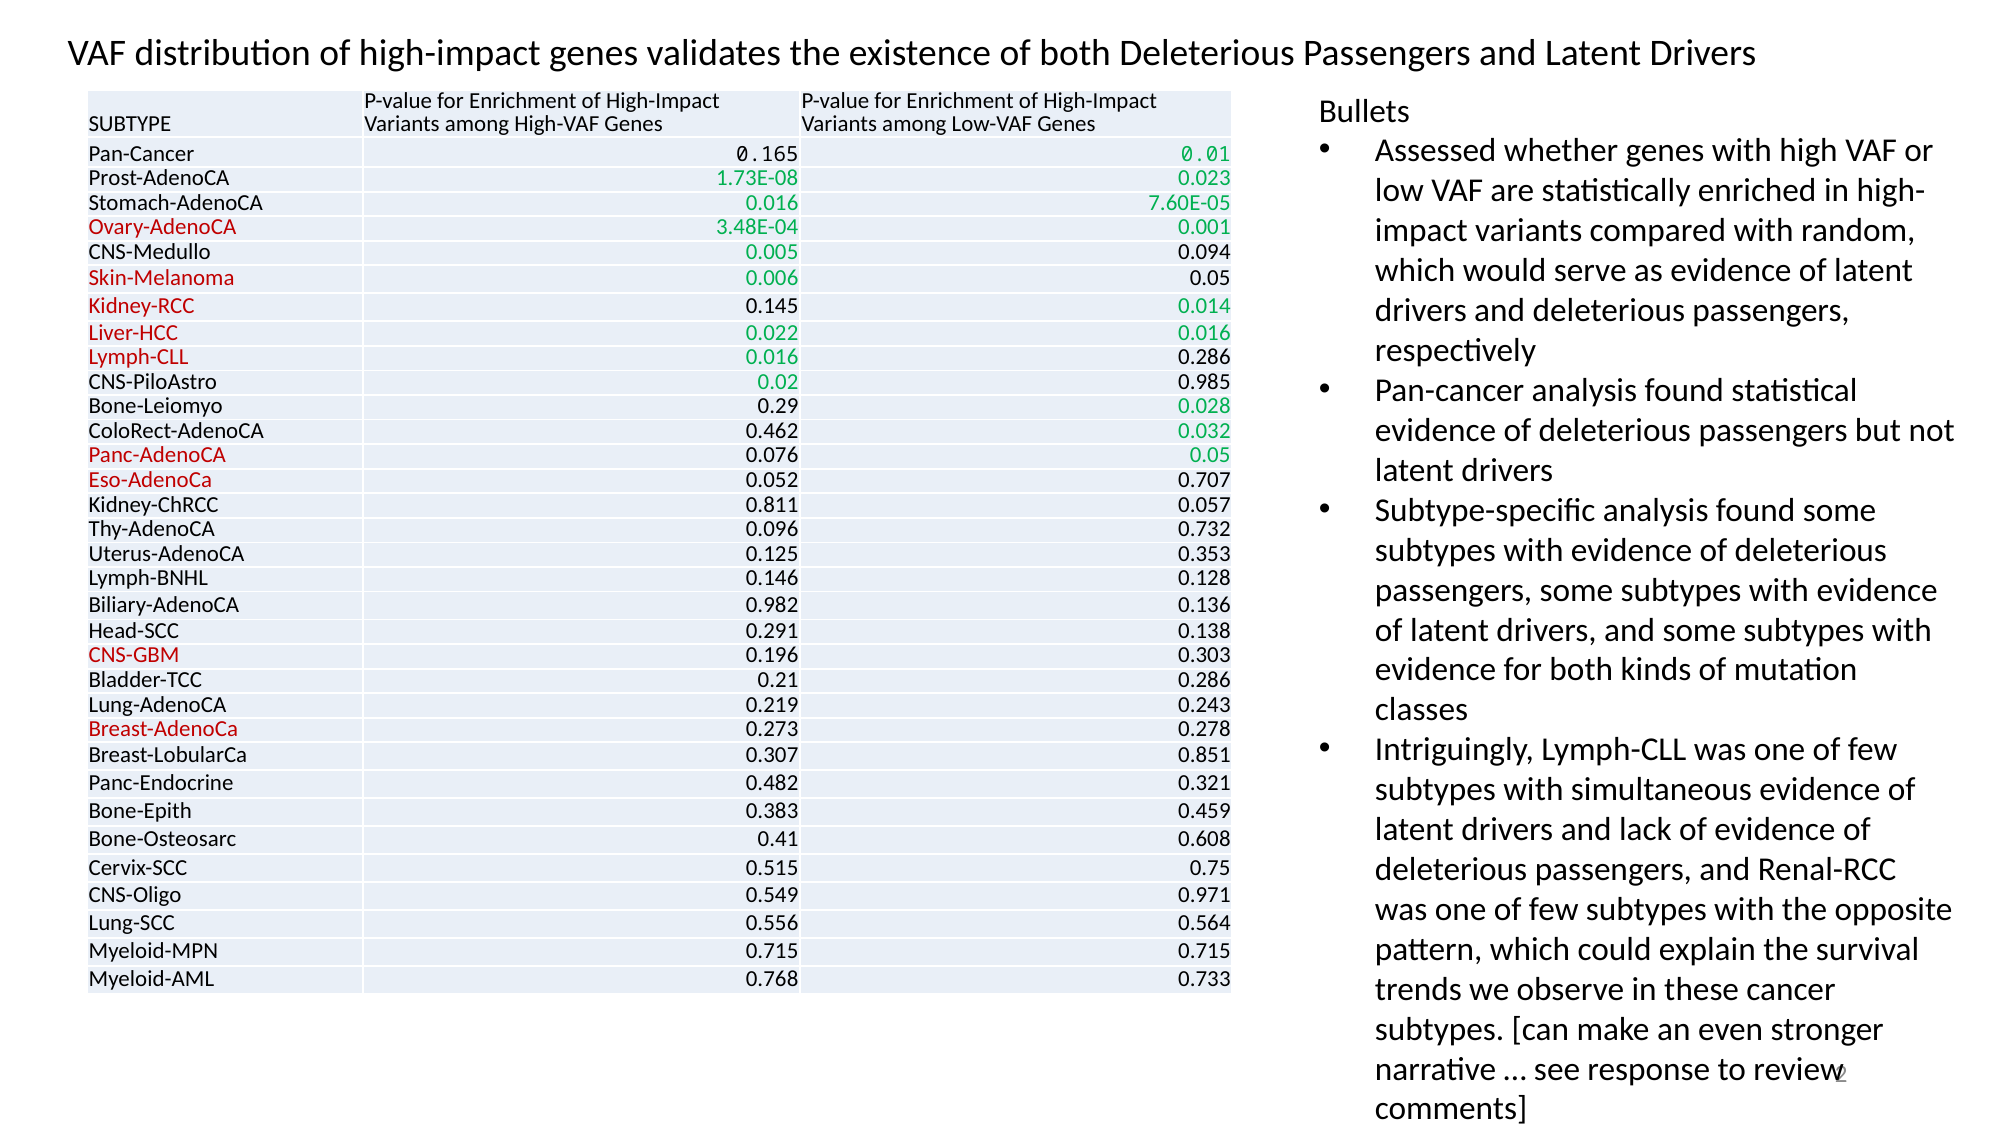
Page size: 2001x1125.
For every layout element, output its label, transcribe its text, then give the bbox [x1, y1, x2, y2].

table_cell Breast-LobularCa [88, 743, 362, 769]
table_cell 0.278 [801, 719, 1231, 741]
table_cell Breast-AdenoCa [88, 719, 362, 741]
table_cell 0.016 [364, 347, 799, 370]
table_cell Eso-AdenoCa [88, 470, 362, 492]
table_cell Thy-AdenoCA [88, 519, 362, 542]
table_cell Kidney-ChRCC [88, 494, 362, 517]
table_cell Stomach-AdenoCA [88, 193, 362, 215]
table_cell Skin-Melanoma [88, 266, 362, 292]
table_cell 0.971 [801, 883, 1231, 909]
table_cell CNS-GBM [88, 645, 362, 668]
table_cell 0.21 [364, 670, 799, 692]
table_cell 0.564 [801, 911, 1231, 937]
table_cell 0.733 [801, 967, 1231, 993]
table_cell 0.303 [801, 645, 1231, 668]
table_cell 0.146 [364, 568, 799, 591]
table_cell 0.549 [364, 883, 799, 909]
table_cell CNS-Medullo [88, 242, 362, 264]
table_cell 0.219 [364, 694, 799, 717]
table_cell Pan-Cancer [88, 138, 362, 166]
table_cell 0.286 [801, 347, 1231, 370]
table_cell 0.096 [364, 519, 799, 542]
table_cell 0.29 [364, 396, 799, 419]
table_cell Kidney-RCC [88, 294, 362, 320]
table_cell 0.032 [801, 420, 1231, 443]
table_cell 0.138 [801, 620, 1231, 643]
table_cell 0.05 [801, 266, 1231, 292]
table_cell 0.094 [801, 242, 1231, 264]
table_cell 0.982 [364, 592, 799, 619]
table_cell Panc-AdenoCA [88, 445, 362, 468]
table_cell 0.02 [364, 371, 799, 394]
table_cell 0.811 [364, 494, 799, 517]
table_cell Lymph-BNHL [88, 568, 362, 591]
table_cell 7.60E-05 [801, 193, 1231, 215]
table_cell Head-SCC [88, 620, 362, 643]
table_cell 0.707 [801, 470, 1231, 492]
slide_number 2 [1412, 1042, 1863, 1103]
table_cell ColoRect-AdenoCA [88, 420, 362, 443]
table_cell Bone-Osteosarc [88, 827, 362, 853]
table_cell 0.028 [801, 396, 1231, 419]
table_cell 0.145 [364, 294, 799, 320]
table_cell CNS-PiloAstro [88, 371, 362, 394]
table_cell Bone-Epith [88, 799, 362, 825]
table_cell 0.459 [801, 799, 1231, 825]
table_cell Bladder-TCC [88, 670, 362, 692]
table_cell Ovary-AdenoCA [88, 217, 362, 240]
table_cell 0.125 [364, 543, 799, 566]
table_cell Lung-AdenoCA [88, 694, 362, 717]
table_cell 0.286 [801, 670, 1231, 692]
table_cell Prost-AdenoCA [88, 168, 362, 191]
table_cell 0.273 [364, 719, 799, 741]
table_cell 0.243 [801, 694, 1231, 717]
text_box VAF distribution of high-impact genes validates the existence of both Deleterious Passengers and Latent Drivers [53, 20, 1810, 81]
table_cell Panc-Endocrine [88, 771, 362, 797]
table_cell 0.128 [801, 568, 1231, 591]
table_cell Uterus-AdenoCA [88, 543, 362, 566]
table_cell 0.768 [364, 967, 799, 993]
table_cell 0.515 [364, 855, 799, 881]
table_cell 0.016 [364, 193, 799, 215]
table_cell 0.057 [801, 494, 1231, 517]
table_cell 0.41 [364, 827, 799, 853]
table_cell 0.05 [801, 445, 1231, 468]
table_cell 0.383 [364, 799, 799, 825]
table_cell 0.353 [801, 543, 1231, 566]
table_cell 0.016 [801, 322, 1231, 345]
table_cell 0.136 [801, 592, 1231, 619]
table_cell 0.851 [801, 743, 1231, 769]
table_cell CNS-Oligo [88, 883, 362, 909]
table_cell 0.006 [364, 266, 799, 292]
table_cell 0.196 [364, 645, 799, 668]
text_box Bullets Assessed whether genes with high VAF or low VAF are statistically enriched in high-impact variants compared with random, which would serve as evidence of latent drivers and deleterious passengers, respectively Pan-cancer analysis found statistical evidence of deleterious passengers but not latent drivers Subtype-specific analysis found some subtypes with evidence of deleterious passengers, some subtypes with evidence of latent drivers, and some subtypes with evidence for both kinds of mutation classes Intriguingly, Lymph-CLL was one of few subtypes with simultaneous evidence of latent drivers and lack of evidence of deleterious passengers, and Renal-RCC was one of few subtypes with the opposite pattern, which could explain the survival trends we observe in these cancer subtypes. [can make an even stronger narrative … see response to review comments] [1304, 81, 1971, 1125]
table_cell 0.715 [364, 939, 799, 965]
table_cell 0.165 [364, 138, 799, 166]
table_cell 0.291 [364, 620, 799, 643]
table_cell Biliary-AdenoCA [88, 592, 362, 619]
table_cell Lung-SCC [88, 911, 362, 937]
table_cell 1.73E-08 [364, 168, 799, 191]
table_cell 3.48E-04 [364, 217, 799, 240]
table_cell 0.985 [801, 371, 1231, 394]
table_cell 0.482 [364, 771, 799, 797]
table_cell 0.005 [364, 242, 799, 264]
table_cell 0.75 [801, 855, 1231, 881]
table_cell 0.01 [801, 138, 1231, 166]
table_cell 0.076 [364, 445, 799, 468]
table_cell Cervix-SCC [88, 855, 362, 881]
table_cell 0.608 [801, 827, 1231, 853]
table_cell 0.052 [364, 470, 799, 492]
table_cell 0.556 [364, 911, 799, 937]
table_header SUBTYPE [88, 91, 362, 136]
table_cell 0.023 [801, 168, 1231, 191]
table_cell 0.321 [801, 771, 1231, 797]
table_cell 0.022 [364, 322, 799, 345]
table_header P-value for Enrichment of High-Impact Variants among High-VAF Genes [364, 91, 799, 136]
table_cell Lymph-CLL [88, 347, 362, 370]
table_cell Myeloid-MPN [88, 939, 362, 965]
table_cell 0.001 [801, 217, 1231, 240]
table_cell 0.014 [801, 294, 1231, 320]
table_cell Myeloid-AML [88, 967, 362, 993]
table_cell Liver-HCC [88, 322, 362, 345]
table_cell Bone-Leiomyo [88, 396, 362, 419]
table_cell 0.715 [801, 939, 1231, 965]
table_cell 0.307 [364, 743, 799, 769]
table_header P-value for Enrichment of High-Impact Variants among Low-VAF Genes [801, 91, 1231, 136]
table_cell 0.462 [364, 420, 799, 443]
table_cell 0.732 [801, 519, 1231, 542]
